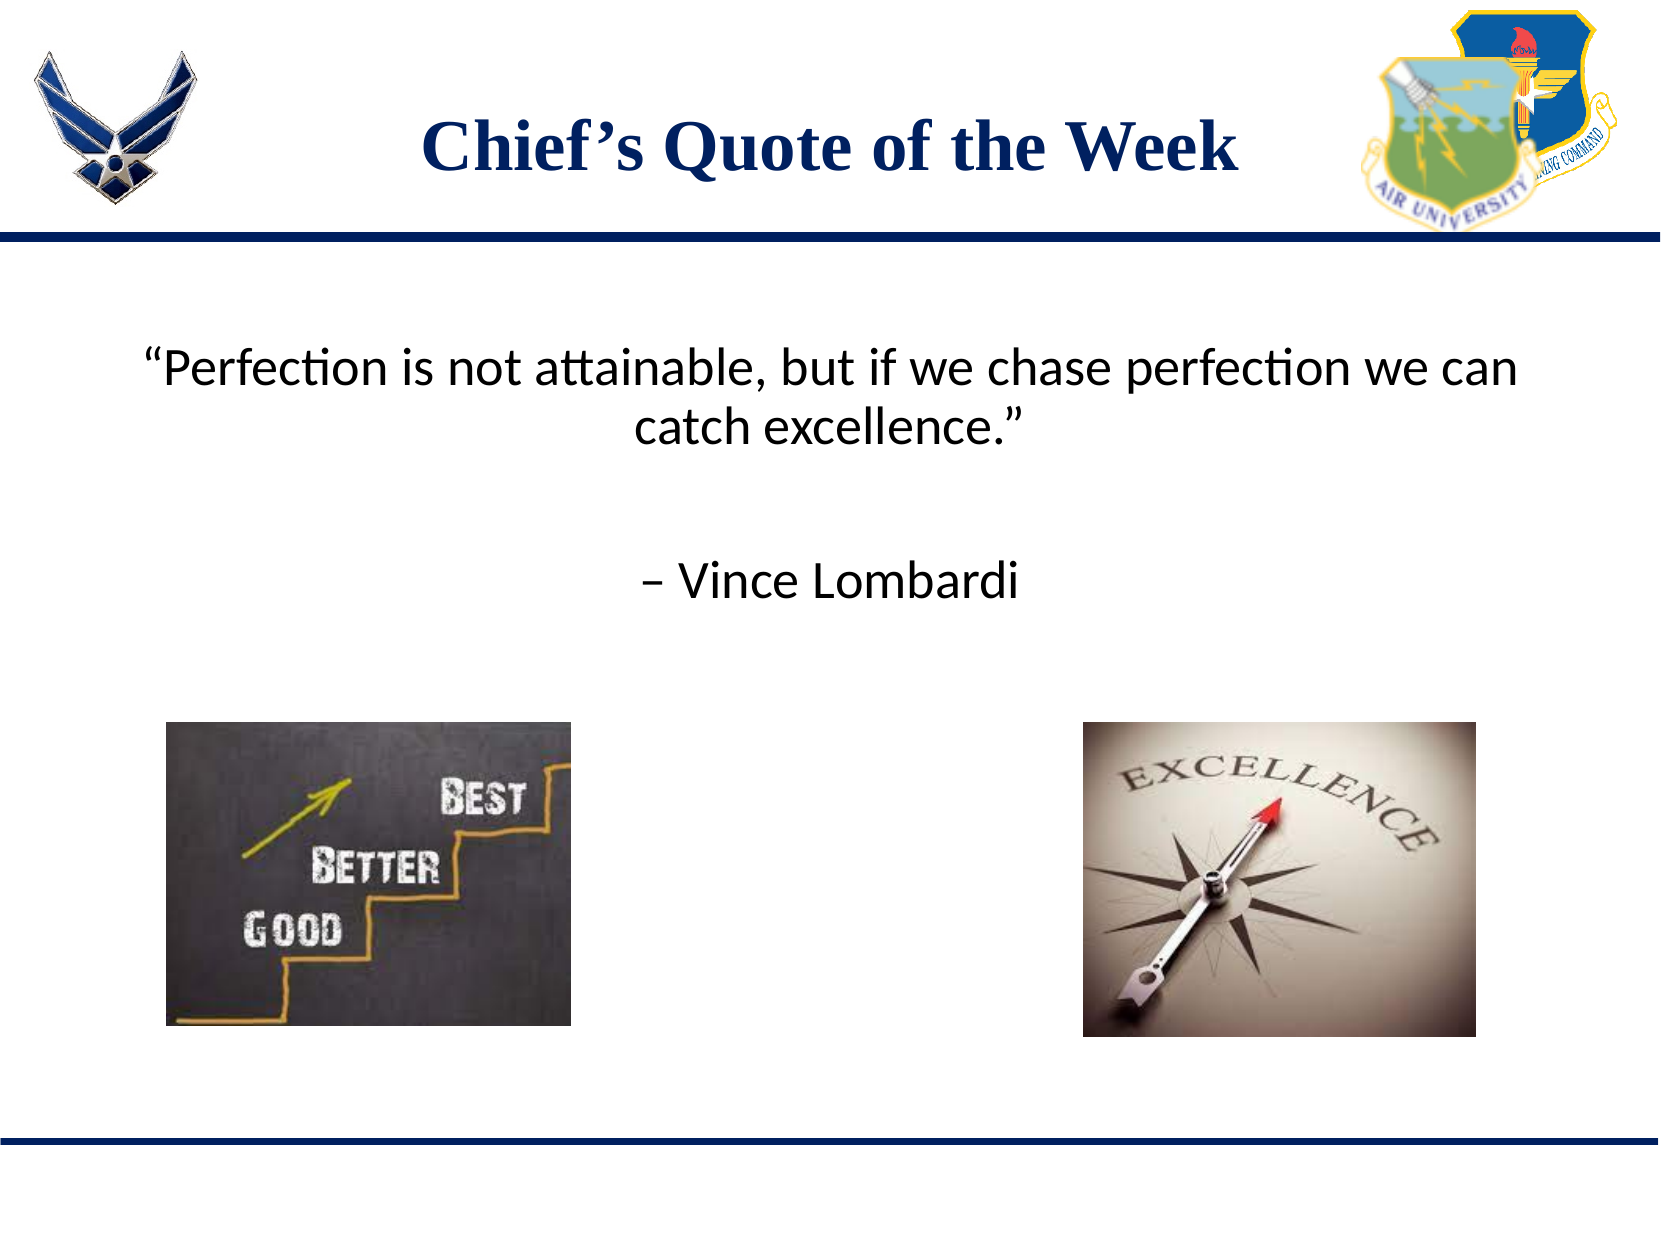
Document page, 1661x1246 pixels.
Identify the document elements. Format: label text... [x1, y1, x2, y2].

picture [1083, 722, 1476, 1037]
list “Perfection is not attainable, but if we chase perfection we can catch excellence.” – Vince Lombardi [114, 331, 1547, 623]
picture [0, 1138, 1661, 1145]
picture [29, 49, 200, 207]
title Chief’s Quote of the Week [114, 61, 1547, 232]
picture [1361, 10, 1617, 195]
picture [165, 722, 572, 1027]
